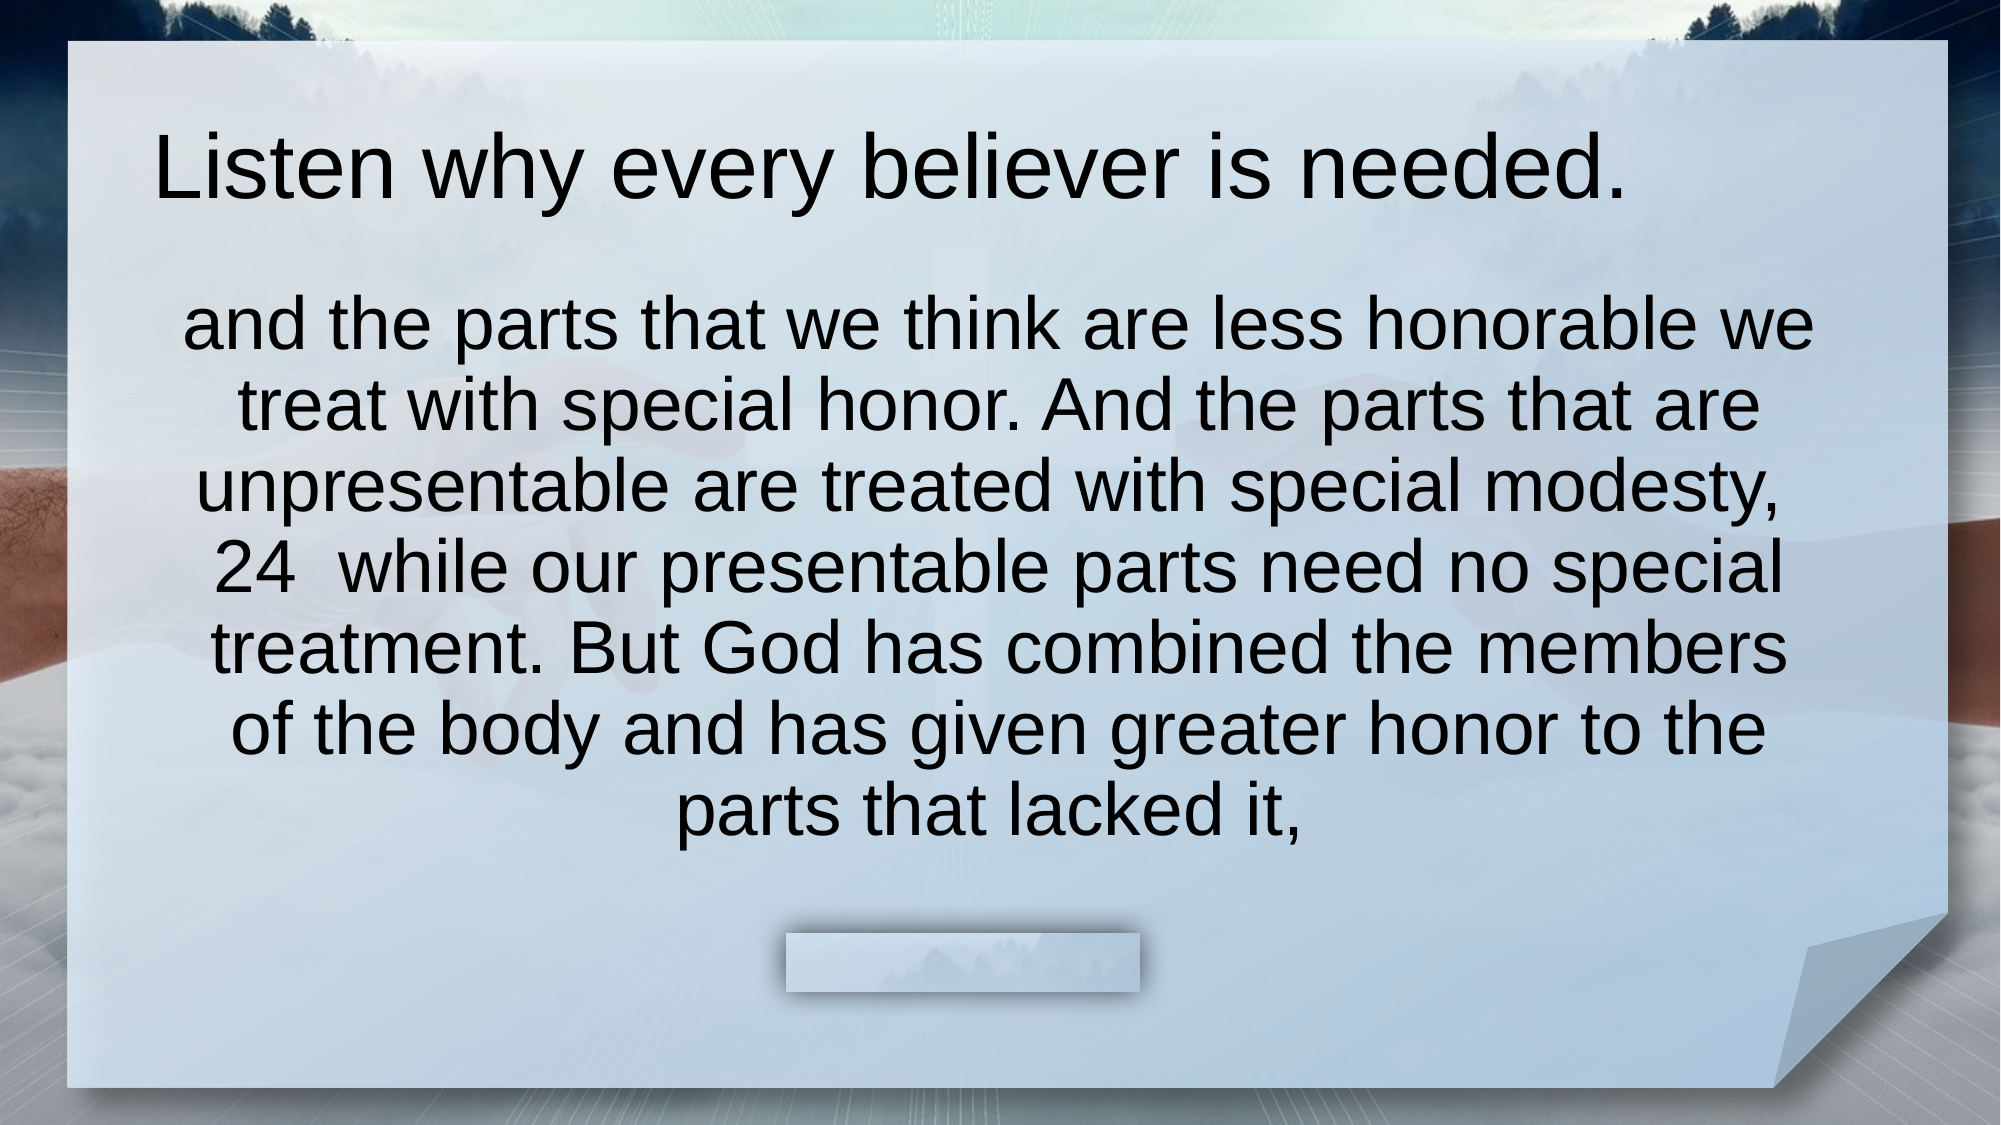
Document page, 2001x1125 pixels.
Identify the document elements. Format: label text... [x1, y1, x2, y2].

list and the parts that we think are less honorable we treat with special honor. And the parts that are unpresentable are treated with special modesty, 24 while our presentable parts need no special treatment. But God has combined the members of the body and has given greater honor to the parts that lacked it, [161, 277, 1839, 992]
picture [0, 0, 2001, 1125]
title Listen why every believer is needed. [137, 59, 1863, 278]
